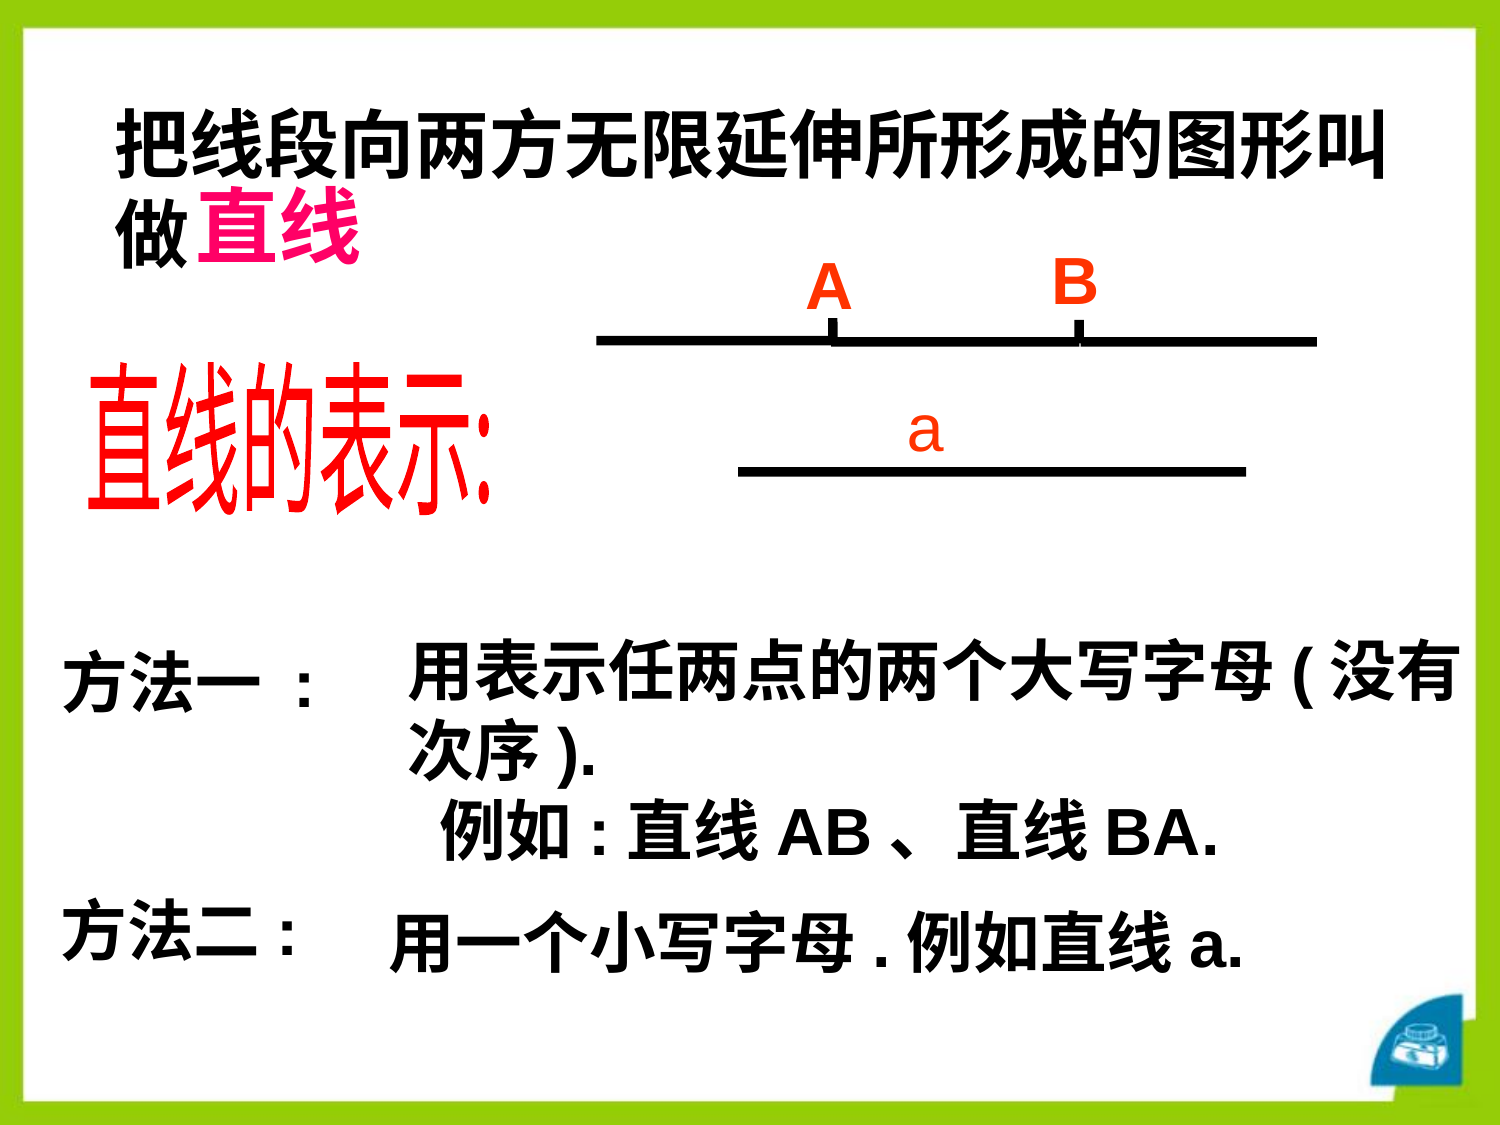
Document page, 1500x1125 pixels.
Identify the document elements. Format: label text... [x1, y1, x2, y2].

text_box 把线段向两方无限延伸所形成的图形叫做 [100, 90, 1412, 285]
picture [0, 0, 1500, 1125]
text_box 方法一 : [46, 633, 331, 728]
text_box 方法二: [45, 881, 314, 977]
text_box 直线 [180, 166, 524, 282]
text_box a [891, 377, 959, 472]
text_box 用表示任两点的两个大写字母(没有 次序). 例如:直线AB、直线BA. [393, 621, 1479, 877]
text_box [789, 230, 1119, 344]
text_box 用一个小写字母.例如直线a. [343, 893, 1260, 988]
